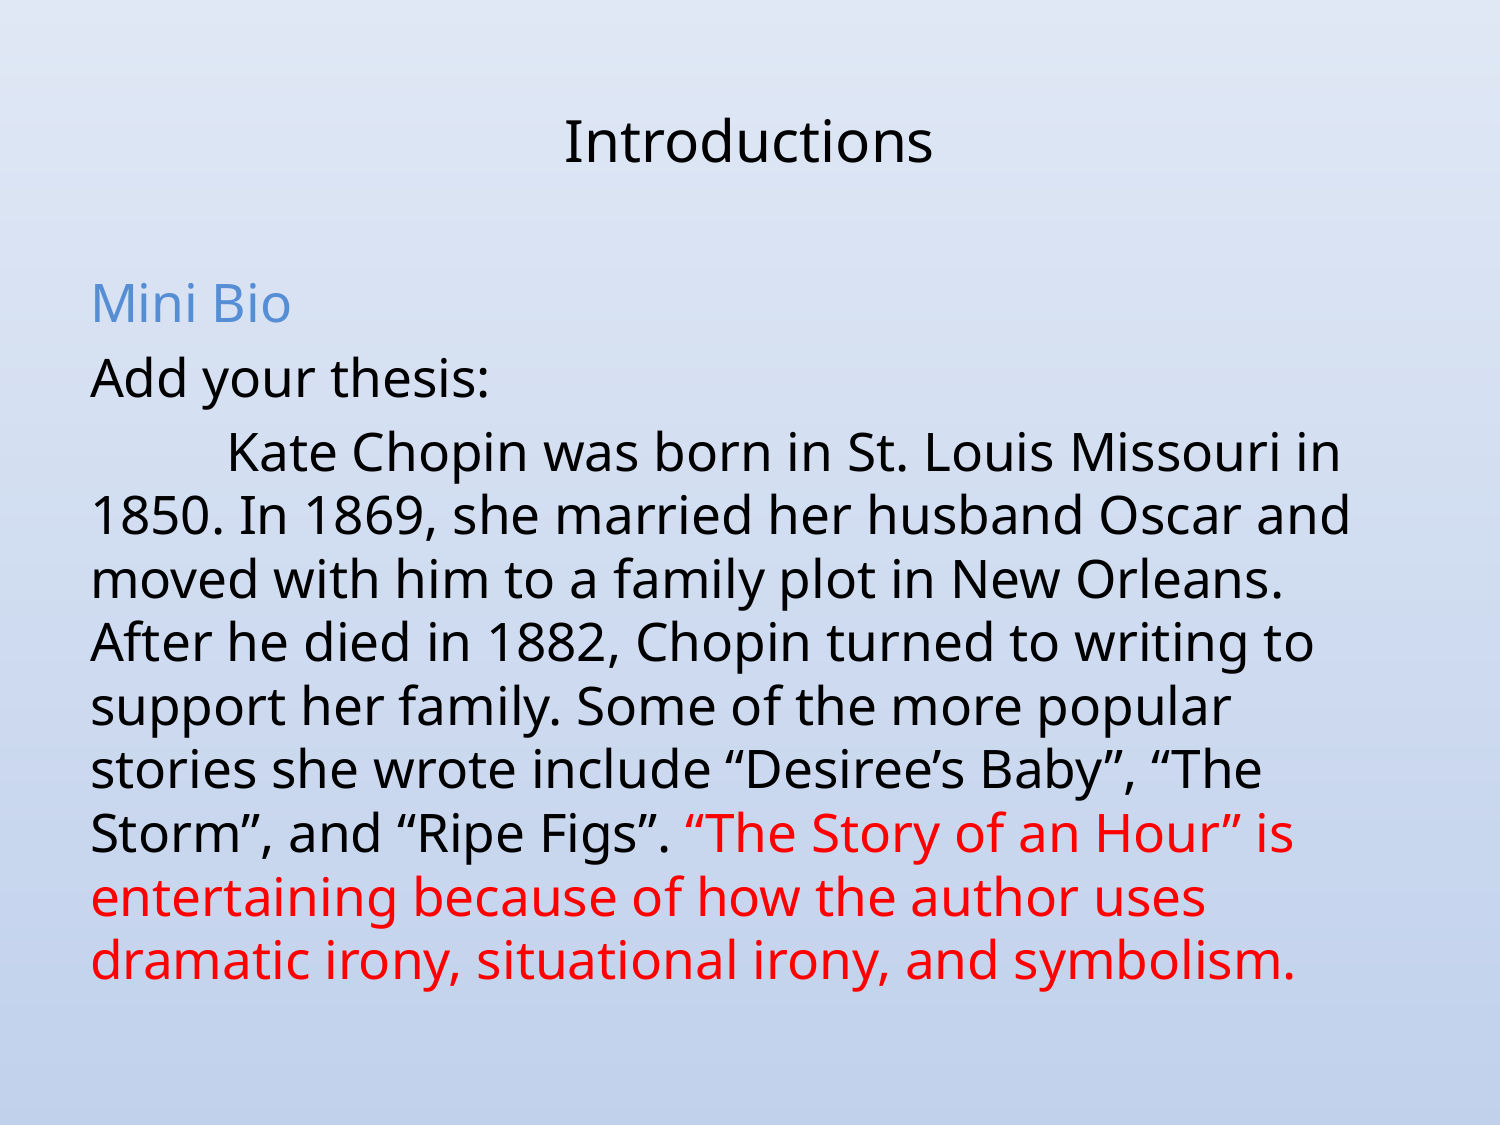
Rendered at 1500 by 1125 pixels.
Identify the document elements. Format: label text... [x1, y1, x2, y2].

title Introductions [75, 45, 1425, 233]
list Mini Bio Add your thesis: Kate Chopin was born in St. Louis Missouri in 1850. In 1869, she married her husband Oscar and moved with him to a family plot in New Orleans. After he died in 1882, Chopin turned to writing to support her family. Some of the more popular stories she wrote include “Desiree’s Baby”, “The Storm”, and “Ripe Figs”. “The Story of an Hour” is entertaining because of how the author uses dramatic irony, situational irony, and symbolism. [75, 262, 1425, 1005]
